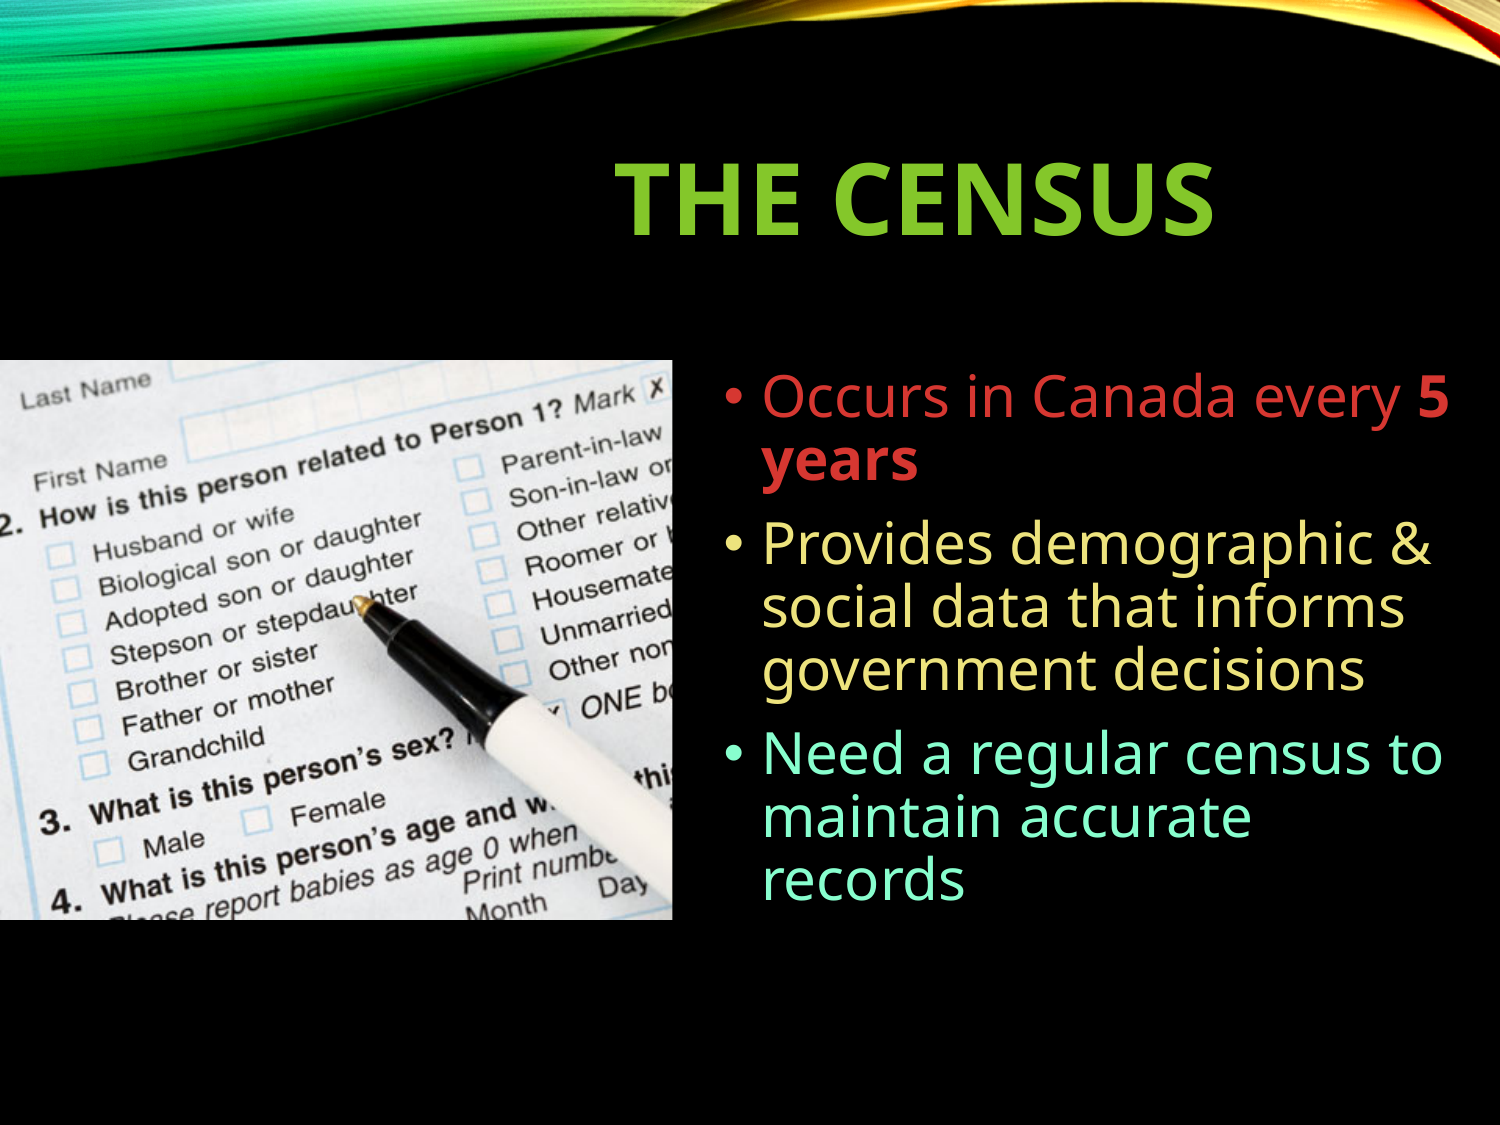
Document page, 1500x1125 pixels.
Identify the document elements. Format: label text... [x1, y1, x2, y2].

title The census [185, 96, 1232, 310]
picture [0, 359, 673, 920]
picture [0, 0, 1500, 178]
list Occurs in Canada every 5 years Provides demographic & social data that informs government decisions Need a regular census to maintain accurate records [708, 360, 1477, 1089]
